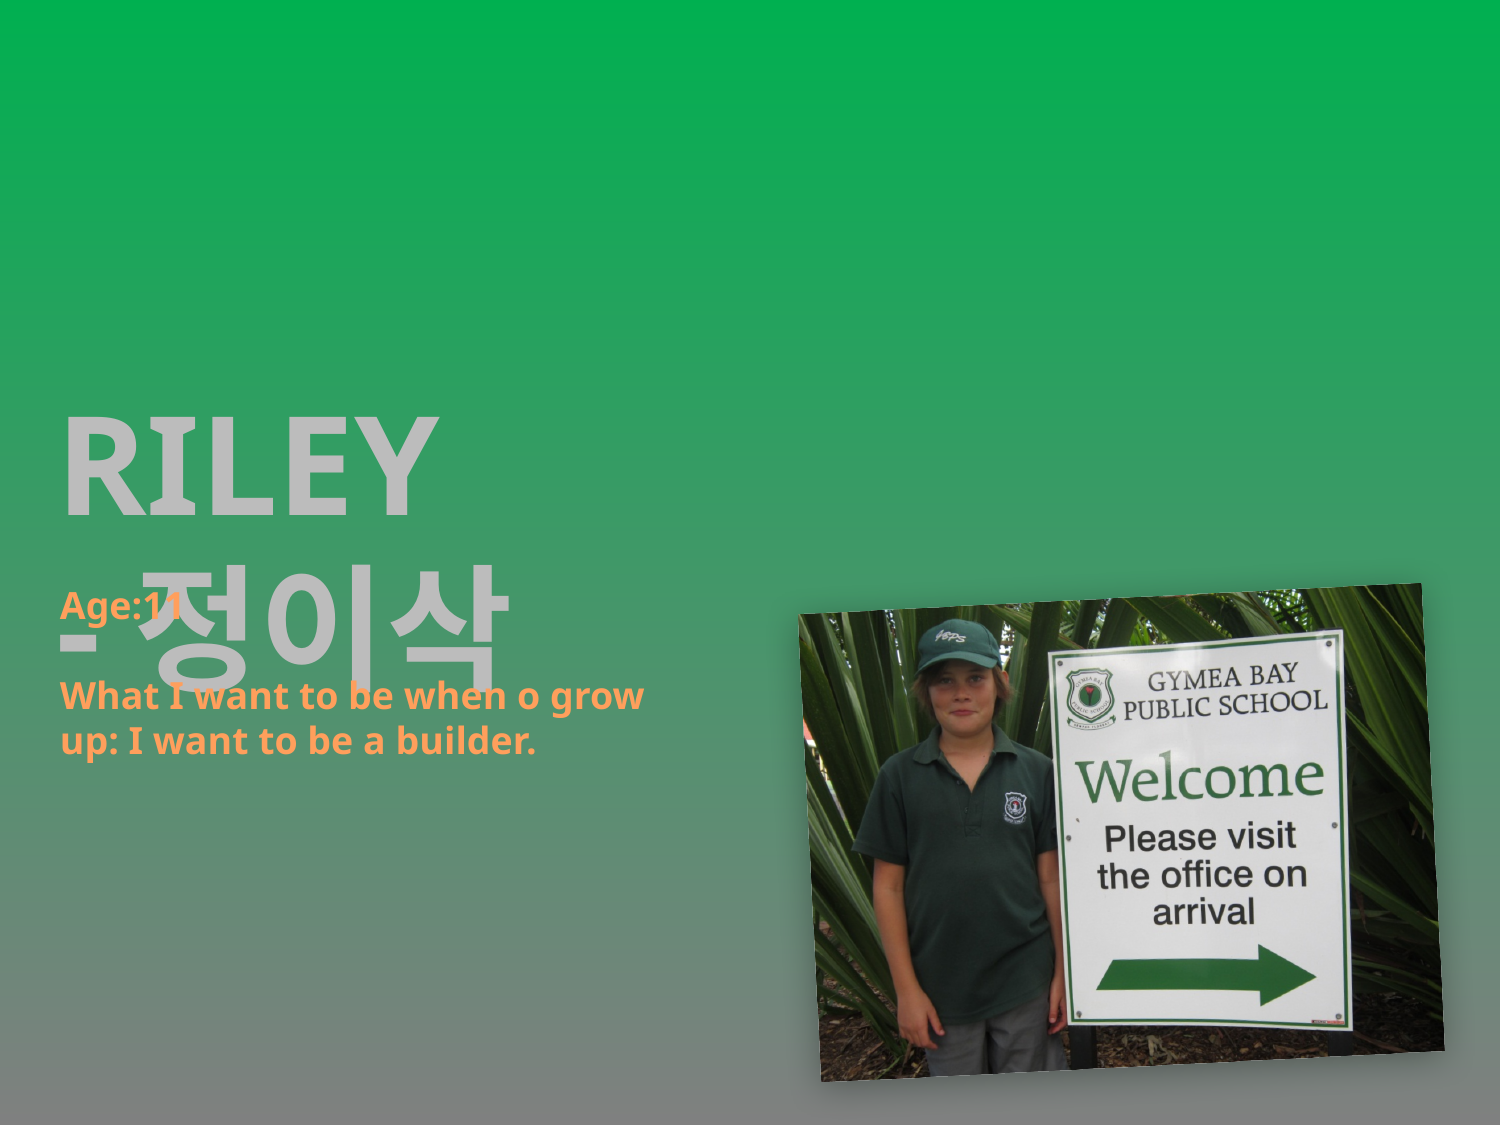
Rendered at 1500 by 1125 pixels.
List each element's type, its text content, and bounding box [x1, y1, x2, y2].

text_box Age:11 What I want to be when o grow up: I want to be a builder. [44, 574, 695, 769]
picture [803, 583, 1444, 1082]
text_box RILEY -정이삭 [41, 370, 1022, 716]
